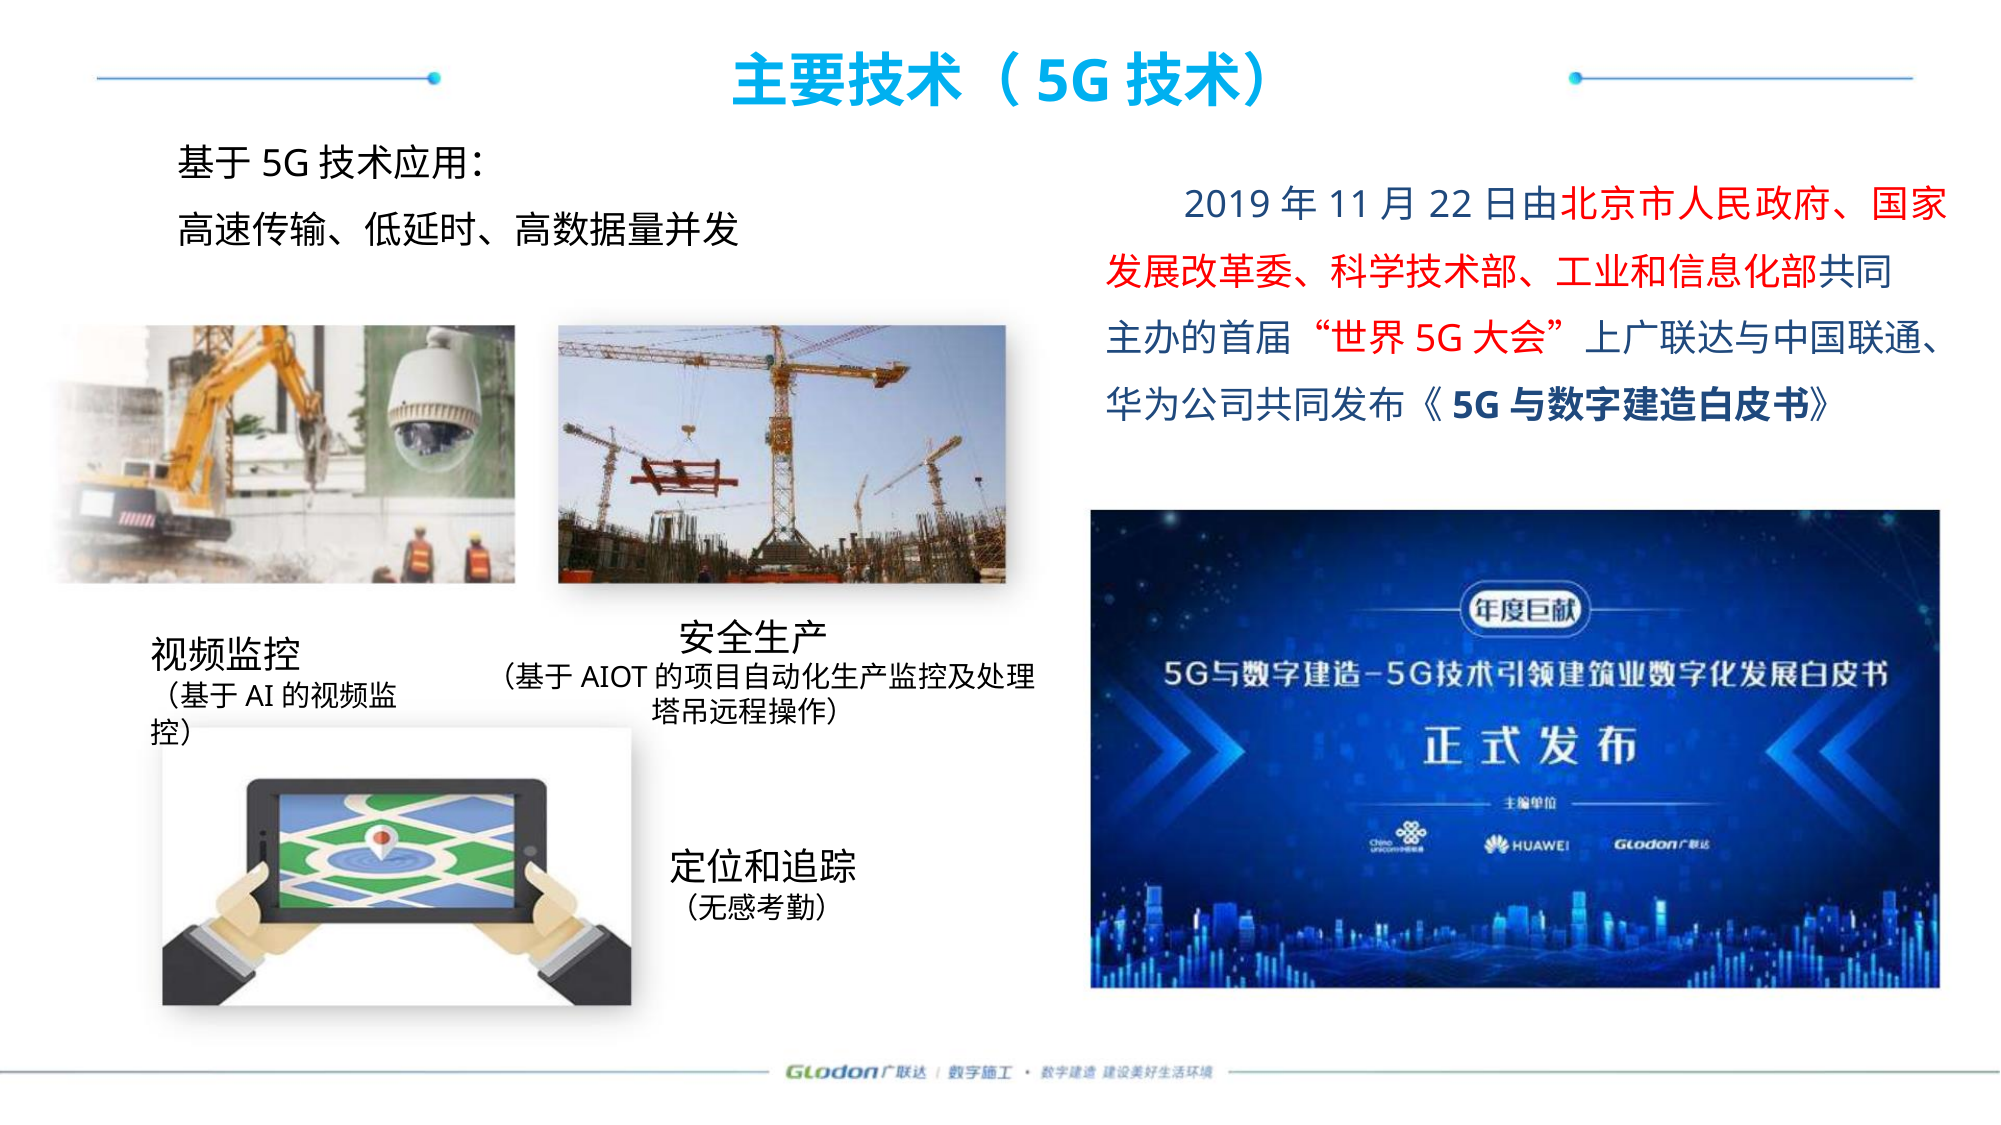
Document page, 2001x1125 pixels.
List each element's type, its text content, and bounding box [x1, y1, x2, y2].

text_box 主要技术（5G技术） [730, 36, 1366, 202]
text_box 视频监控 （基于AI的视频监控） [79, 626, 423, 761]
text_box 2019年11月22日由北京市人民政府、国家 [1183, 175, 2000, 225]
text_box 定位和追踪 （无感考勤） [663, 838, 901, 973]
text_box 高速传输、低延时、高数据量并发 [177, 202, 825, 308]
text_box 塔吊远程操作） [651, 689, 900, 773]
text_box [0, 0, 2000, 1125]
text_box 基于5G技术应用： [177, 134, 546, 202]
text_box 发展改革委、科学技术部、工业和信息化部共同 主办的首届“世界5G大会”上广联达与中国联通、 华为公司共同发布《5G与数字建造白皮书》 [1105, 243, 2000, 427]
text_box （基于AIOT的项目自动化生产监控及处理 [486, 654, 1105, 694]
text_box 安全生产 [678, 609, 886, 654]
